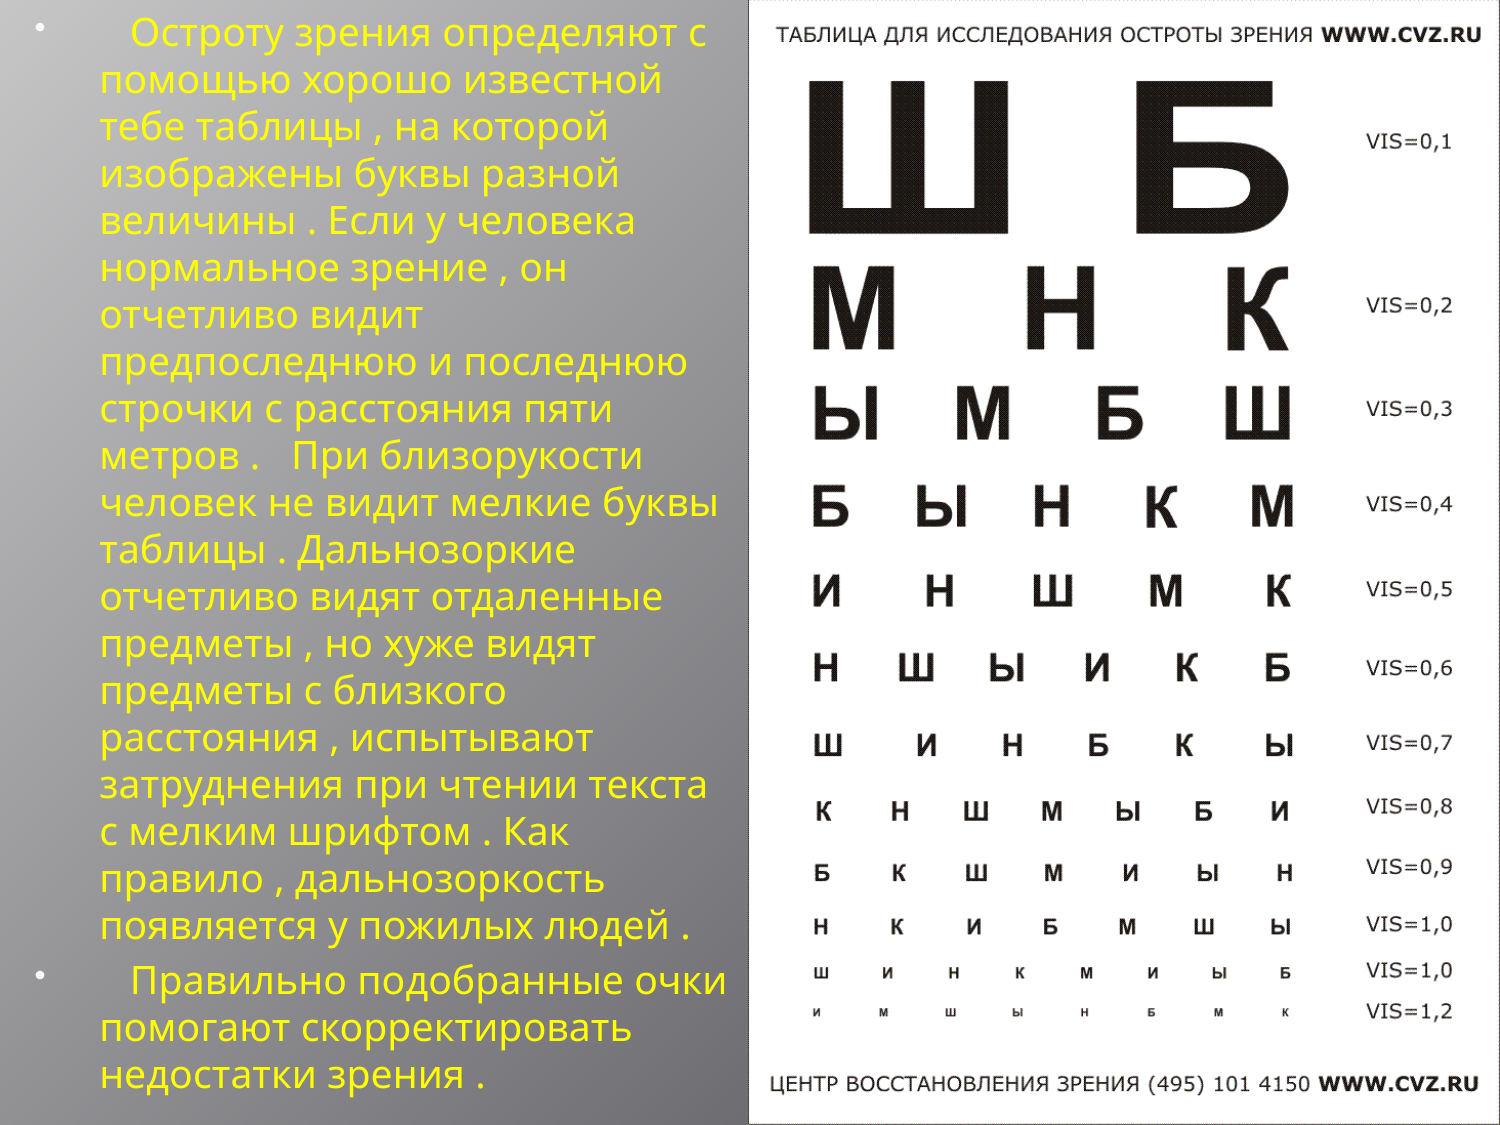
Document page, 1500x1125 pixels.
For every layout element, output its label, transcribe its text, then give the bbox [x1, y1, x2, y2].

picture [748, 0, 1500, 1125]
list Остроту зрения определяют с помощью хорошо известной тебе таблицы , на которой изображены буквы разной величины . Если у человека нормальное зрение , он отчетливо видит предпоследнюю и последнюю строчки с расстояния пяти метров . При близорукости человек не видит мелкие буквы таблицы . Дальнозоркие отчетливо видят отдаленные предметы , но хуже видят предметы с близкого расстояния , испытывают затруднения при чтении текста с мелким шрифтом . Как правило , дальнозоркость появляется у пожилых людей . Правильно подобранные очки помогают скорректировать недостатки зрения . [0, 0, 748, 1125]
